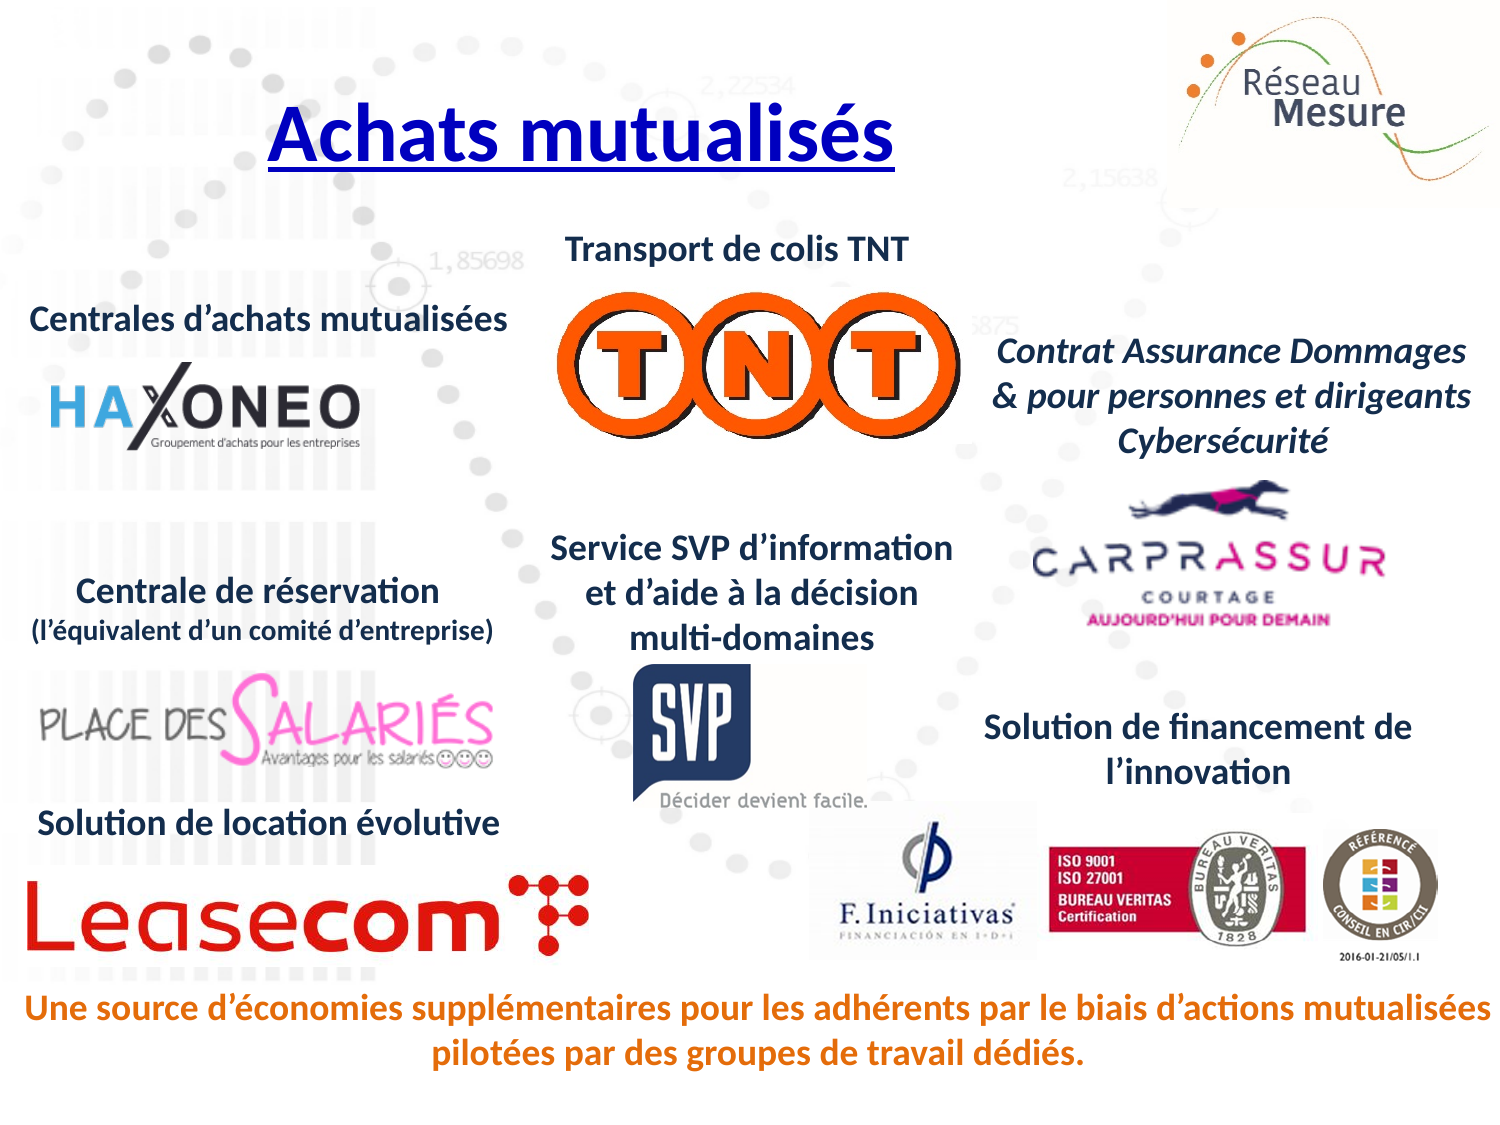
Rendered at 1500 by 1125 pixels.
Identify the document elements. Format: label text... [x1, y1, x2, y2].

text_box Solution de location évolutive [0, 799, 590, 842]
picture [0, 0, 1500, 975]
text_box Solution de financement de l’innovation [921, 694, 1476, 835]
text_box Transport de colis TNT [550, 216, 925, 276]
text_box Centrales d’achats mutualisées [14, 286, 524, 347]
text_box Une source d’économies supplémentaires pour les adhérents par le biais d’actions mutualisées pilotées par des groupes de travail dédiés. [0, 975, 1500, 1081]
text_box Centrale de réservation (l’équivalent d’un comité d’entreprise) [0, 559, 525, 654]
text_box Contrat Assurance Dommages & pour personnes et dirigeants Cybersécurité [971, 319, 1492, 469]
text_box Achats mutualisés [0, 76, 1164, 179]
text_box Service SVP d’information et d’aide à la décision multi-domaines [525, 515, 979, 666]
